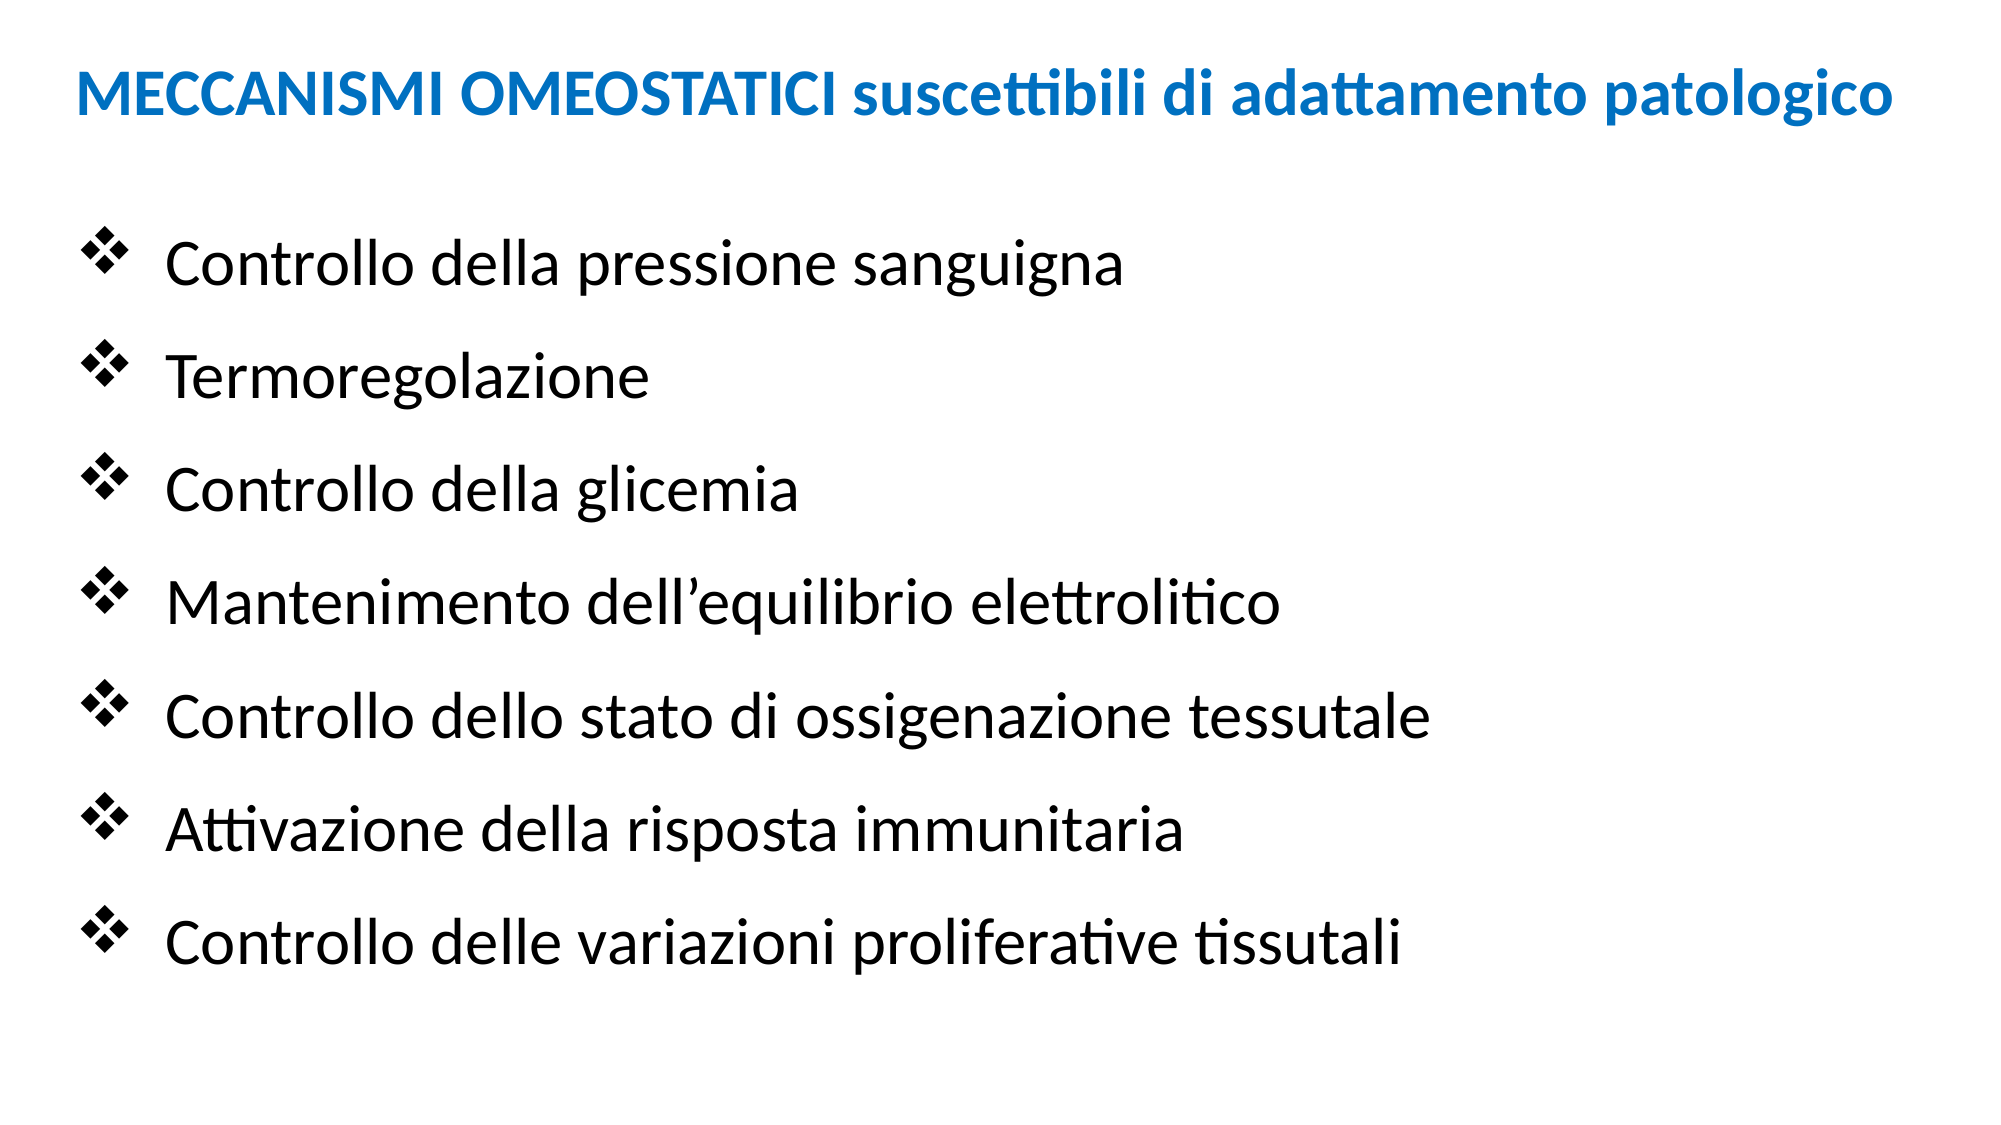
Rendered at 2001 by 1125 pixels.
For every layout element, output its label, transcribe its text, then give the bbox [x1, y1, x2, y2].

text_box MECCANISMI OMEOSTATICI suscettibili di adattamento patologico [60, 41, 1940, 137]
text_box Controllo della pressione sanguigna Termoregolazione Controllo della glicemia Mantenimento dell’equilibrio elettrolitico Controllo dello stato di ossigenazione tessutale Attivazione della risposta immunitaria Controllo delle variazioni proliferative tissutali [60, 211, 1567, 986]
